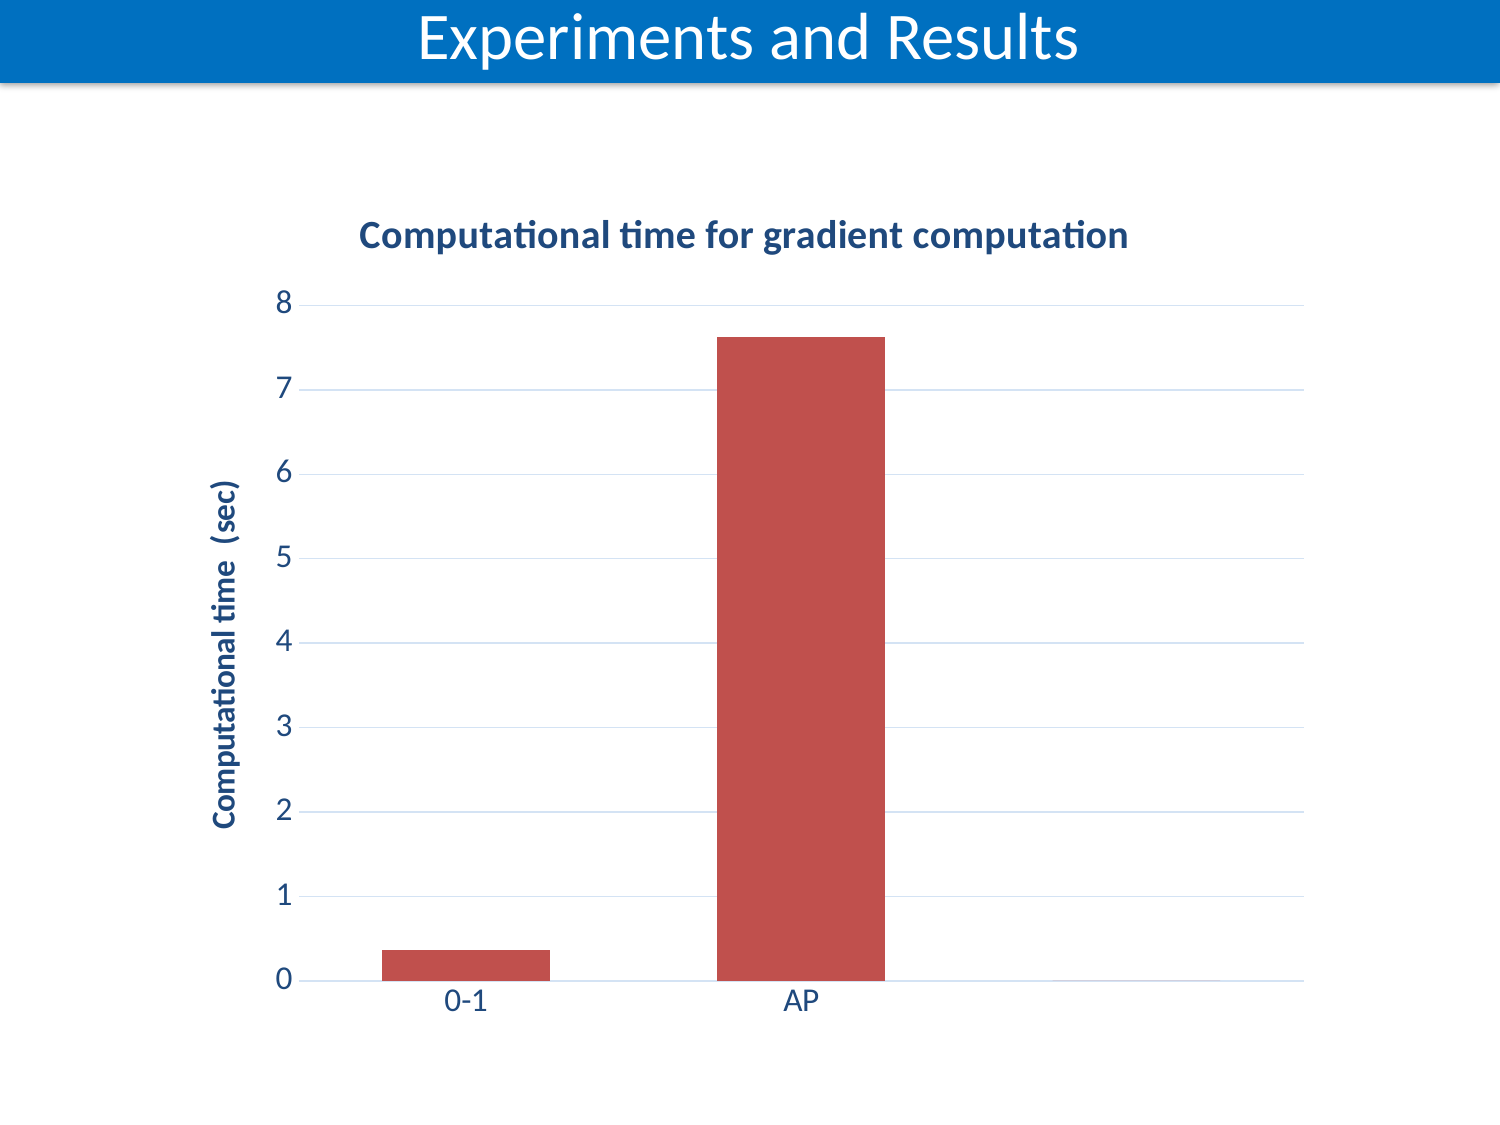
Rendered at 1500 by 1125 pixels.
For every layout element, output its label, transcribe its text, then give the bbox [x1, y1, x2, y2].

text_box Experiments and Results [402, 0, 1098, 81]
chart [172, 180, 1328, 1038]
